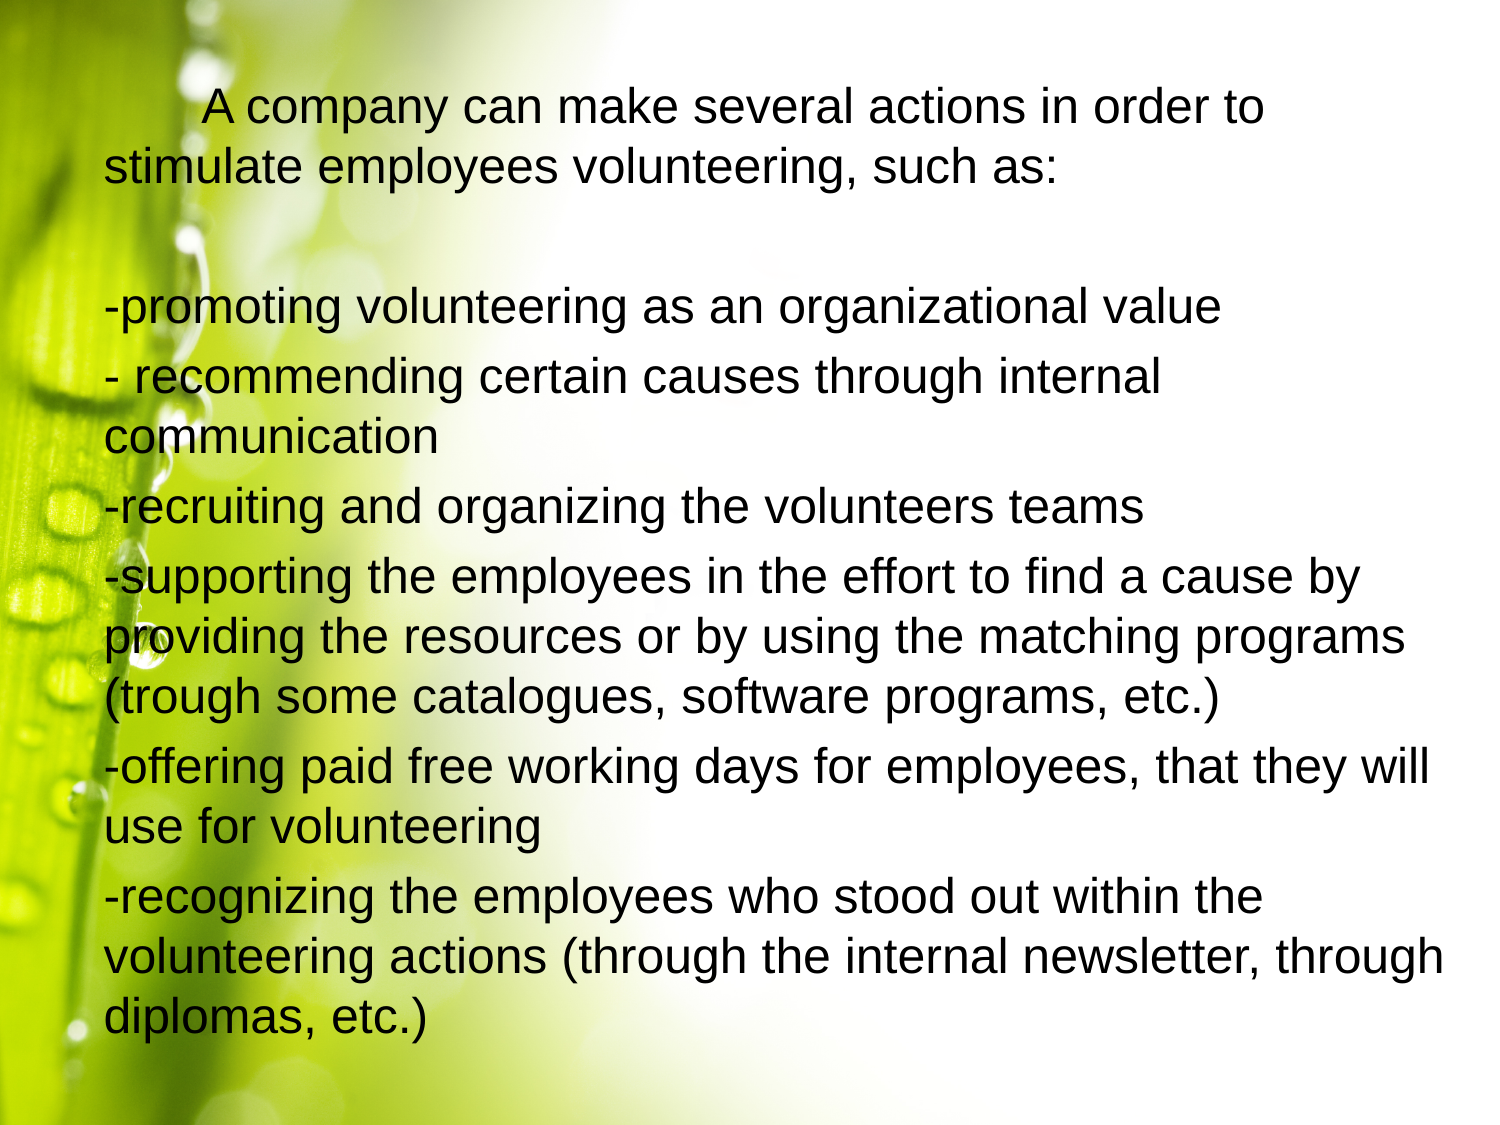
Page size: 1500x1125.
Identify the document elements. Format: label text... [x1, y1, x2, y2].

list A company can make several actions in order to stimulate employees volunteering, such as: -promoting volunteering as an organizational value - recommending certain causes through internal communication -recruiting and organizing the volunteers teams -supporting the employees in the effort to find a cause by providing the resources or by using the matching programs (trough some catalogues, software programs, etc.) -offering paid free working days for employees, that they will use for volunteering -recognizing the employees who stood out within the volunteering actions (through the internal newsletter, through diplomas, etc.) [88, 66, 1483, 1106]
picture [0, 0, 1155, 1125]
